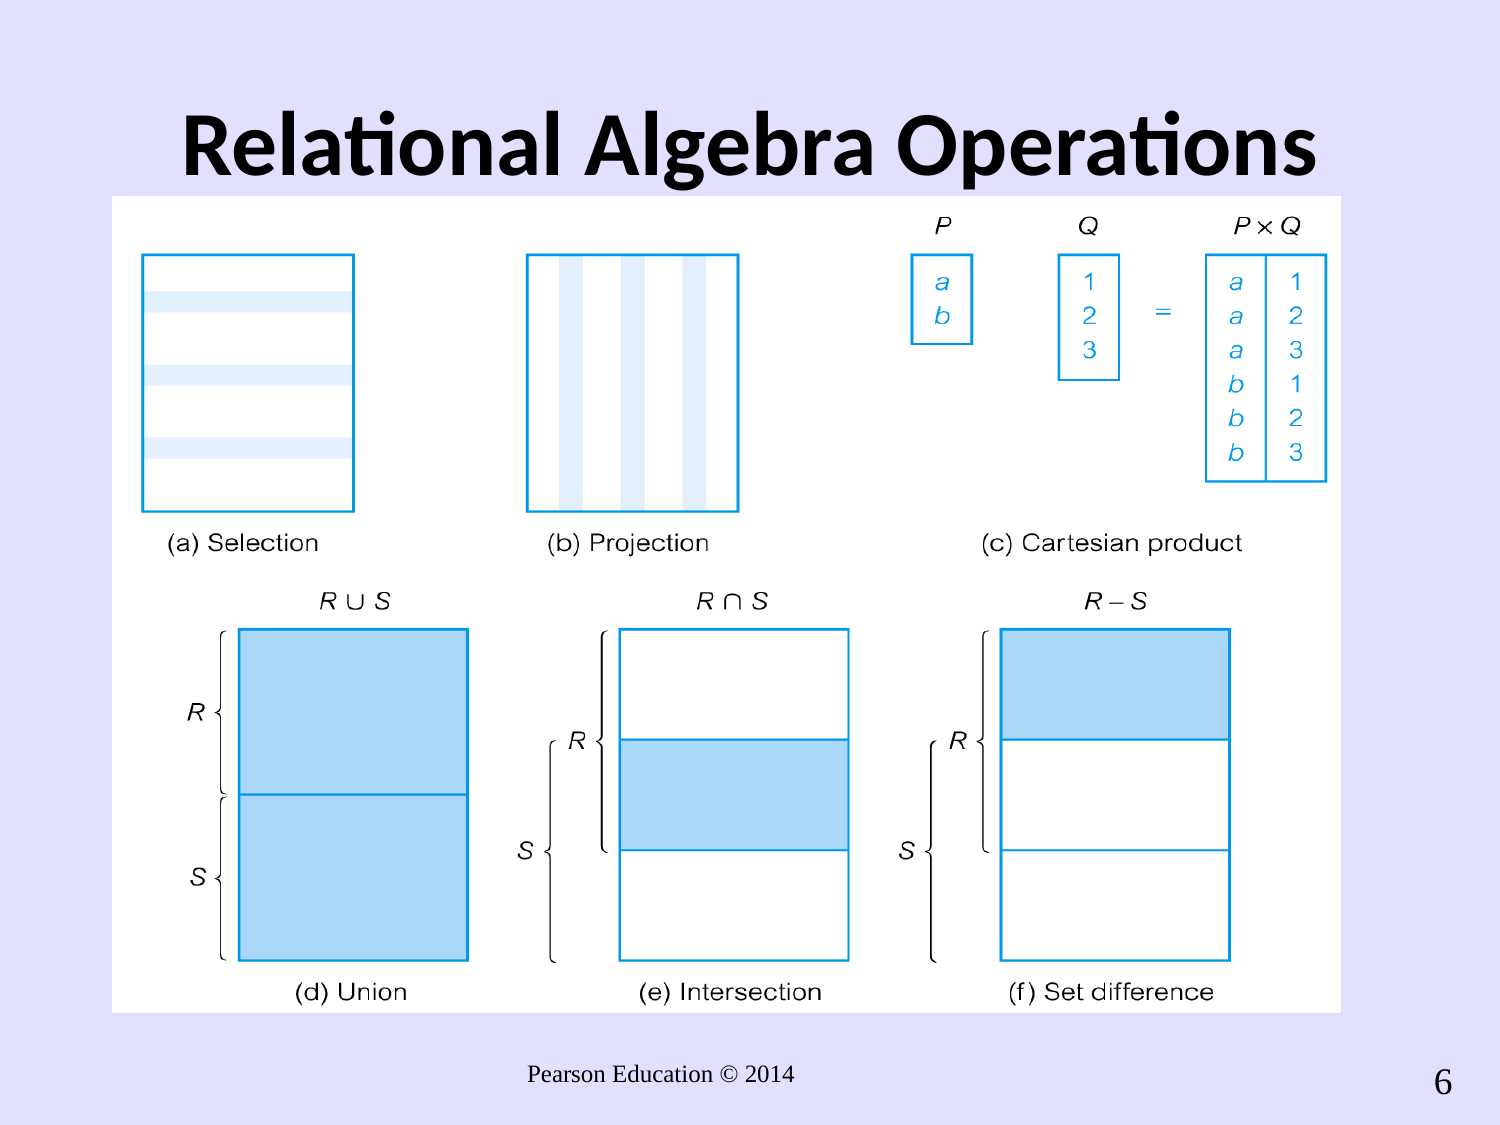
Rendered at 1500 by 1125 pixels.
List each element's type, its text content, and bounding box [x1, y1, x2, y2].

text_box 6 [1386, 1049, 1500, 1110]
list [111, 196, 1341, 1013]
title Relational Algebra Operations [75, 45, 1425, 233]
text_box Pearson Education © 2014 [512, 1050, 1038, 1095]
